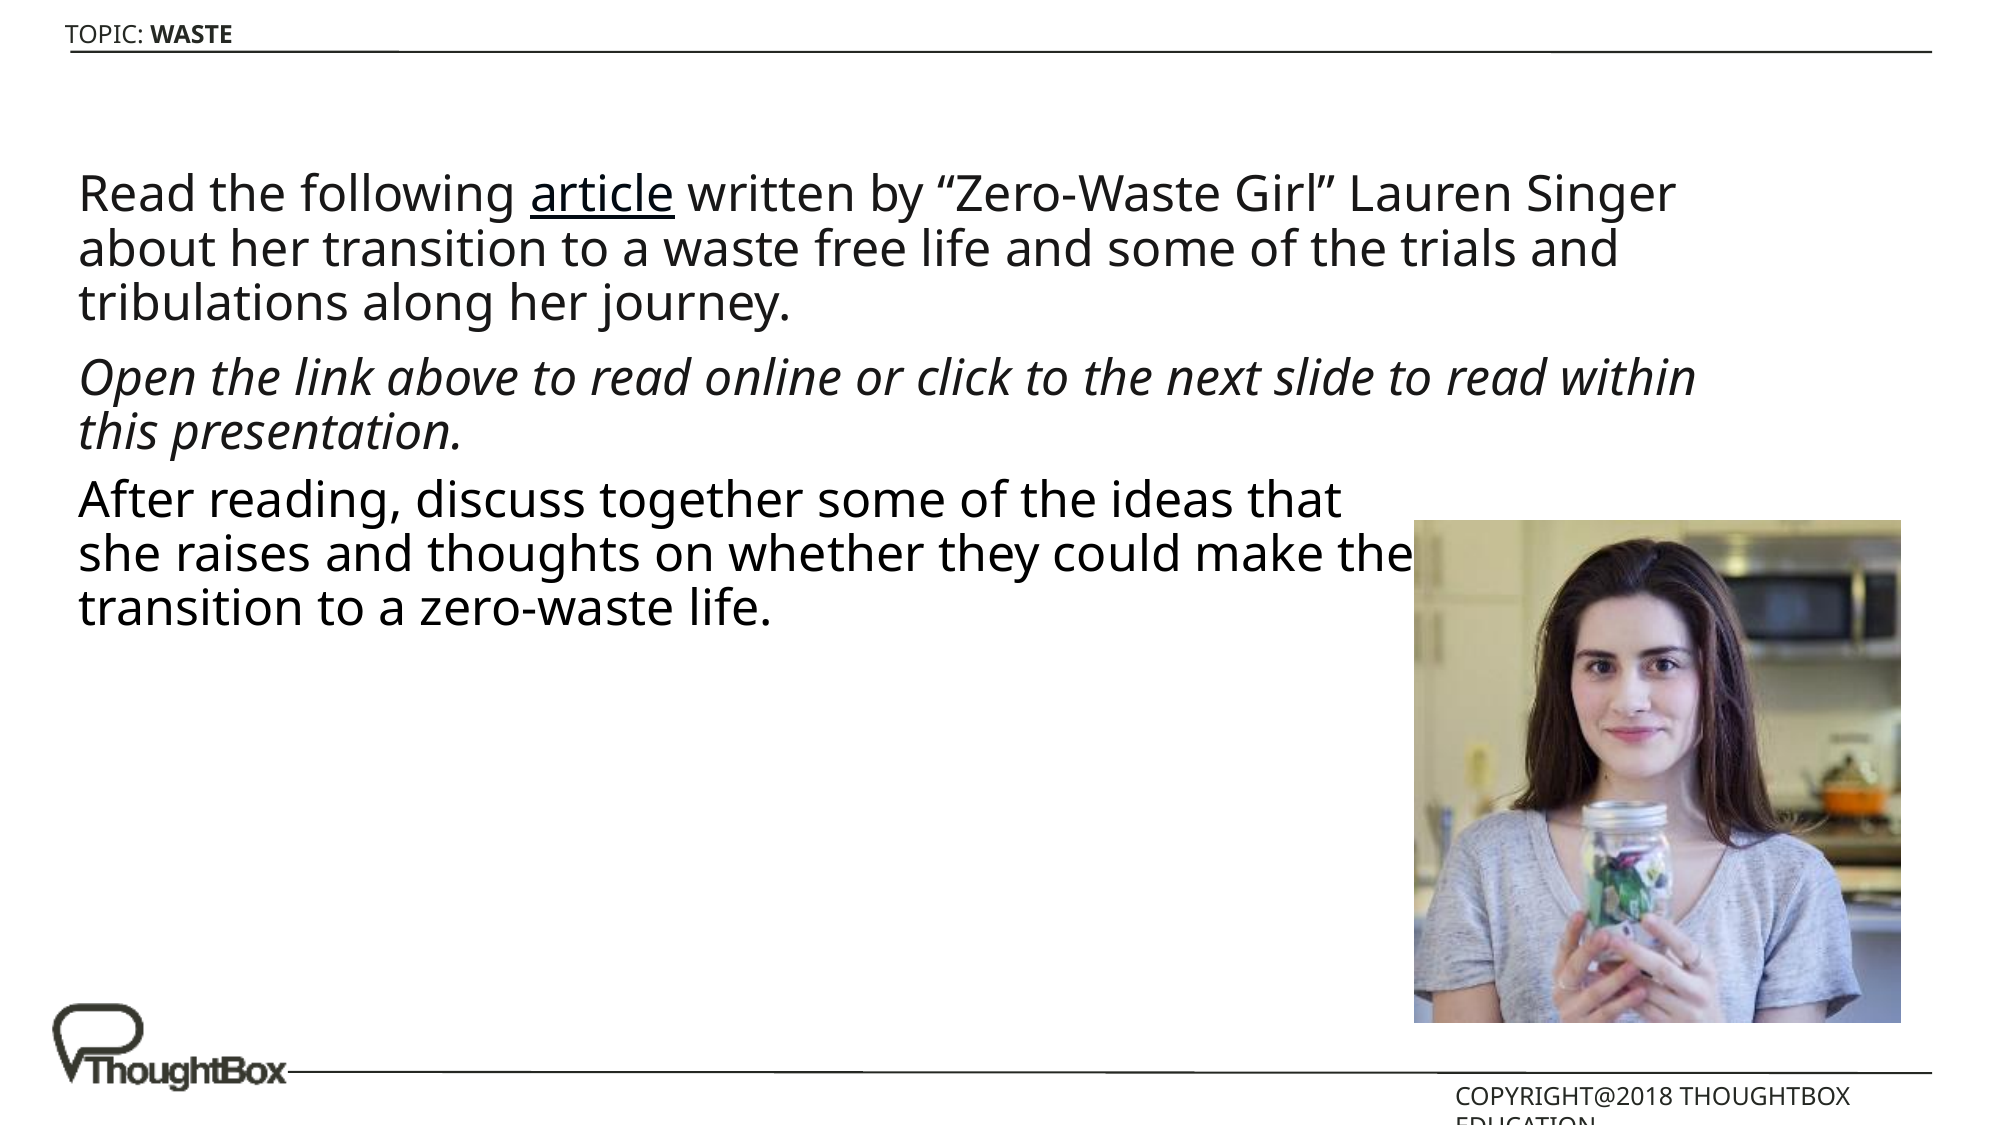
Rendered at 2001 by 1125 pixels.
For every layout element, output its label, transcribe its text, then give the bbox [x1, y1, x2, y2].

picture [51, 1002, 288, 1042]
footer [0, 1042, 675, 1103]
text_box After reading, discuss together some of the ideas that she raises and thoughts on whether they could make the transition to a zero-waste life. [63, 386, 1445, 910]
list Read the following article written by “Zero-Waste Girl” Lauren Singer about her transition to a waste free life and some of the trials and tribulations along her journey. Open the link above to read online or click to the next slide to read within this presentation. [64, 154, 1789, 520]
picture [1414, 520, 1901, 1043]
